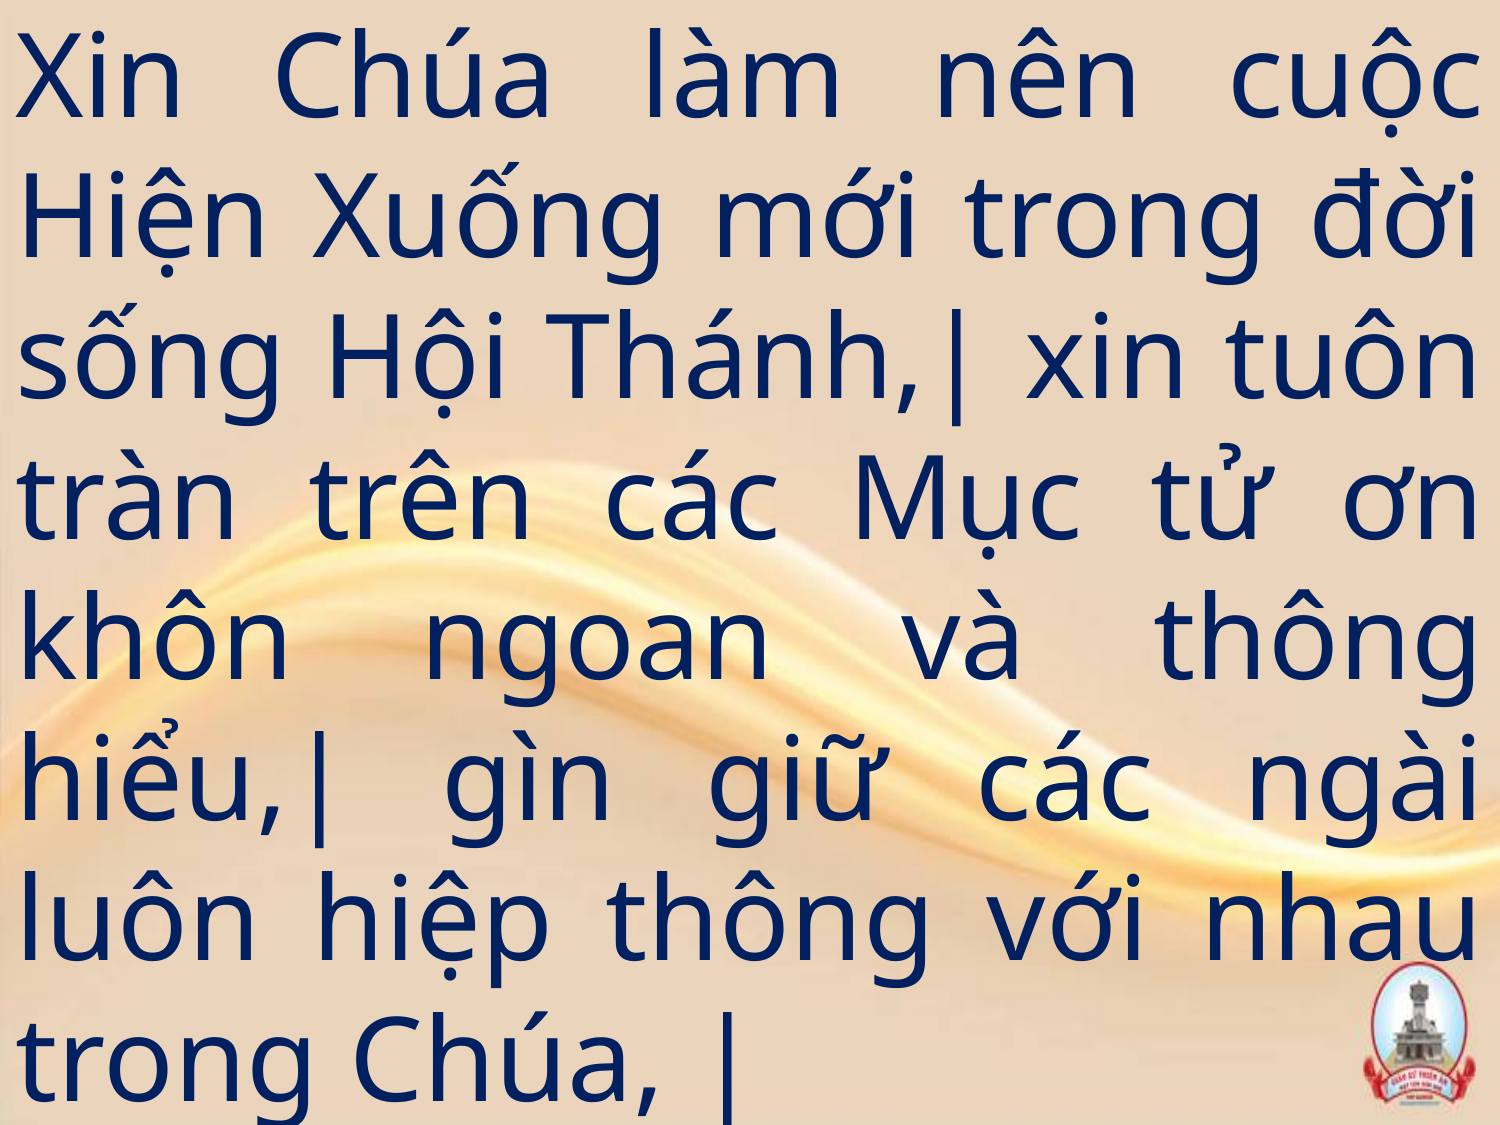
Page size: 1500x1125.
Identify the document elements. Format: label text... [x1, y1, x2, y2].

title Xin Chúa làm nên cuộc Hiện Xuống mới trong đời sống Hội Thánh,| xin tuôn tràn trên các Mục tử ơn khôn ngoan và thông hiểu,| gìn giữ các ngài luôn hiệp thông với nhau trong Chúa, | [0, 0, 1500, 1125]
